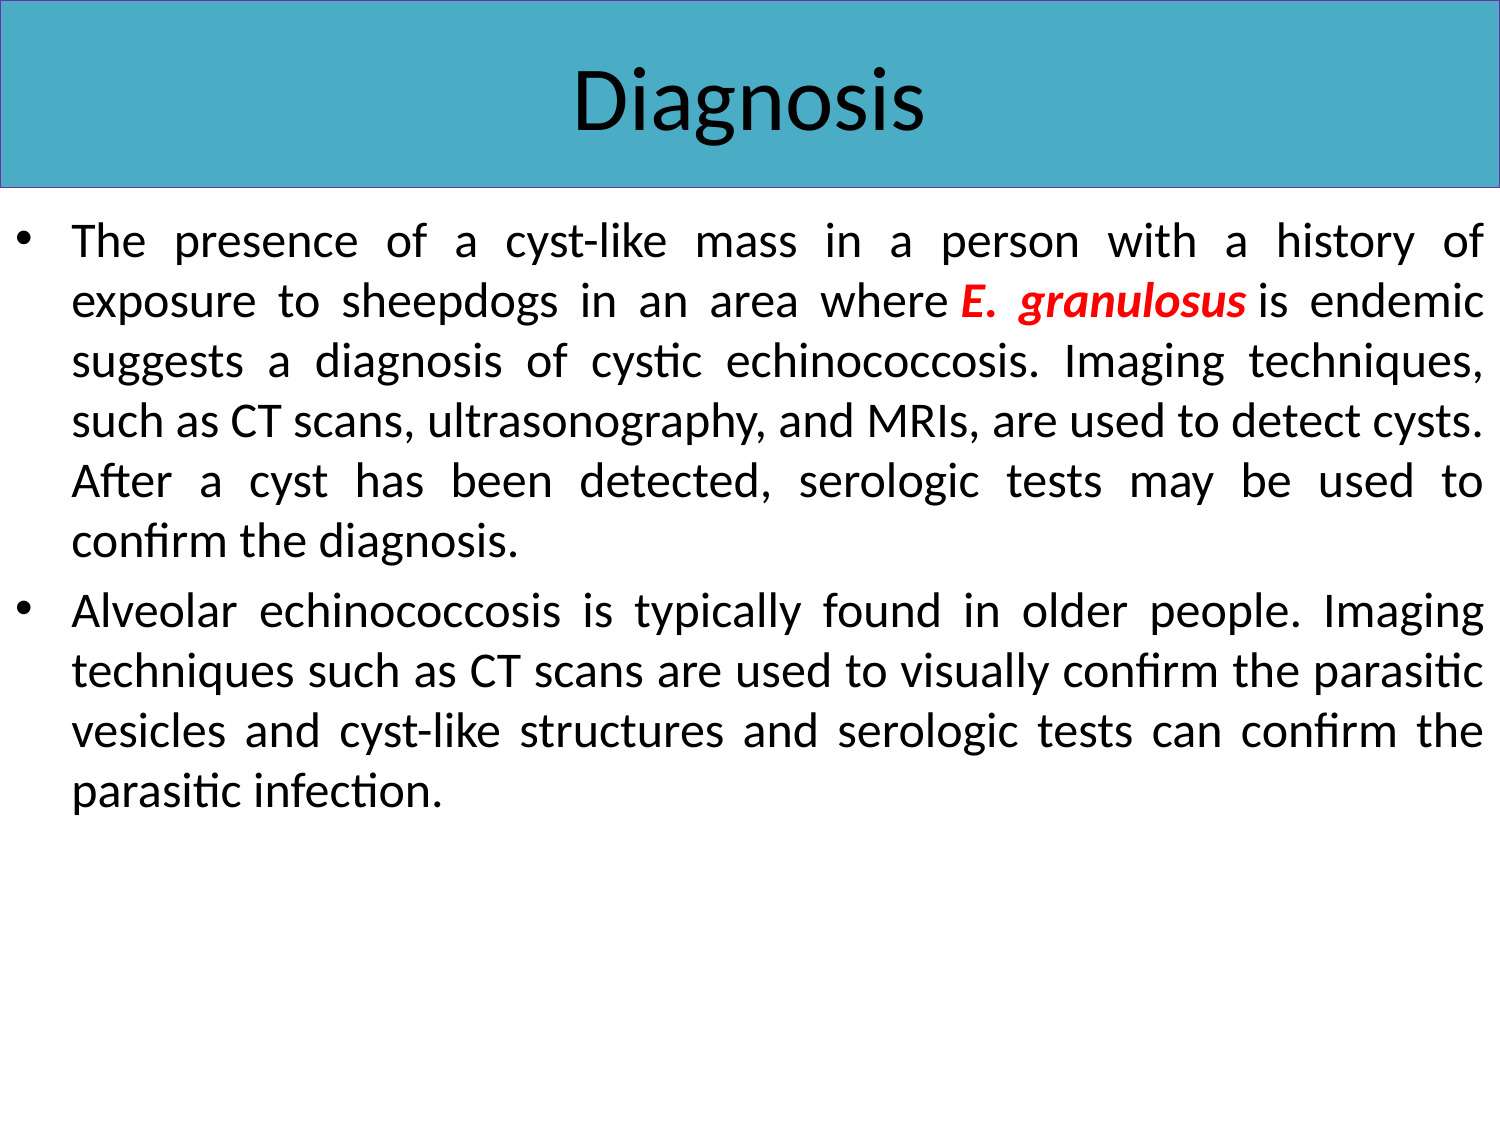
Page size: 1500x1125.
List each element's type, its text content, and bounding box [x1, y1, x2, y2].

list The presence of a cyst-like mass in a person with a history of exposure to sheepdogs in an area where E. granulosus is endemic suggests a diagnosis of cystic echinococcosis. Imaging techniques, such as CT scans, ultrasonography, and MRIs, are used to detect cysts. After a cyst has been detected, serologic tests may be used to confirm the diagnosis. Alveolar echinococcosis is typically found in older people. Imaging techniques such as CT scans are used to visually confirm the parasitic vesicles and cyst-like structures and serologic tests can confirm the parasitic infection. [0, 200, 1500, 1125]
title Diagnosis [0, 0, 1500, 188]
